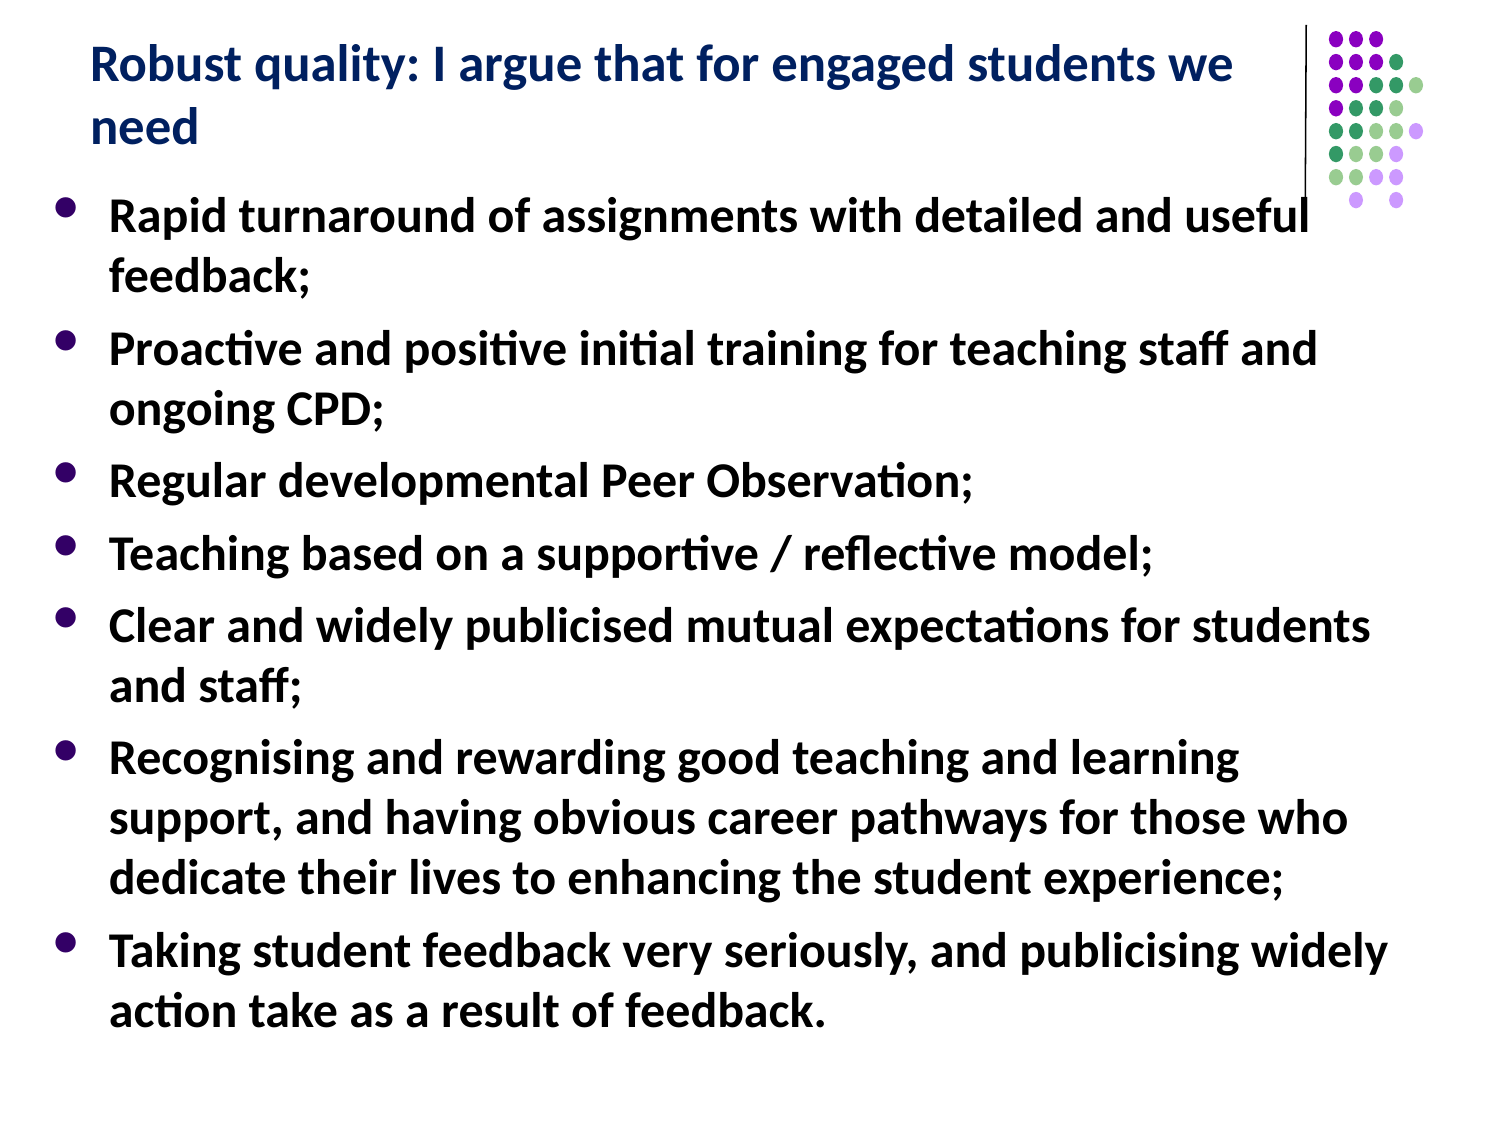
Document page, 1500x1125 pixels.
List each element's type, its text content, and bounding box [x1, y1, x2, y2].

title Robust quality: I argue that for engaged students we need [74, 19, 1313, 163]
list Rapid turnaround of assignments with detailed and useful feedback; Proactive and positive initial training for teaching staff and ongoing CPD; Regular developmental Peer Observation; Teaching based on a supportive / reflective model; Clear and widely publicised mutual expectations for students and staff; Recognising and rewarding good teaching and learning support, and having obvious career pathways for those who dedicate their lives to enhancing the student experience; Taking student feedback very seriously, and publicising widely action take as a result of feedback. [37, 174, 1428, 1018]
